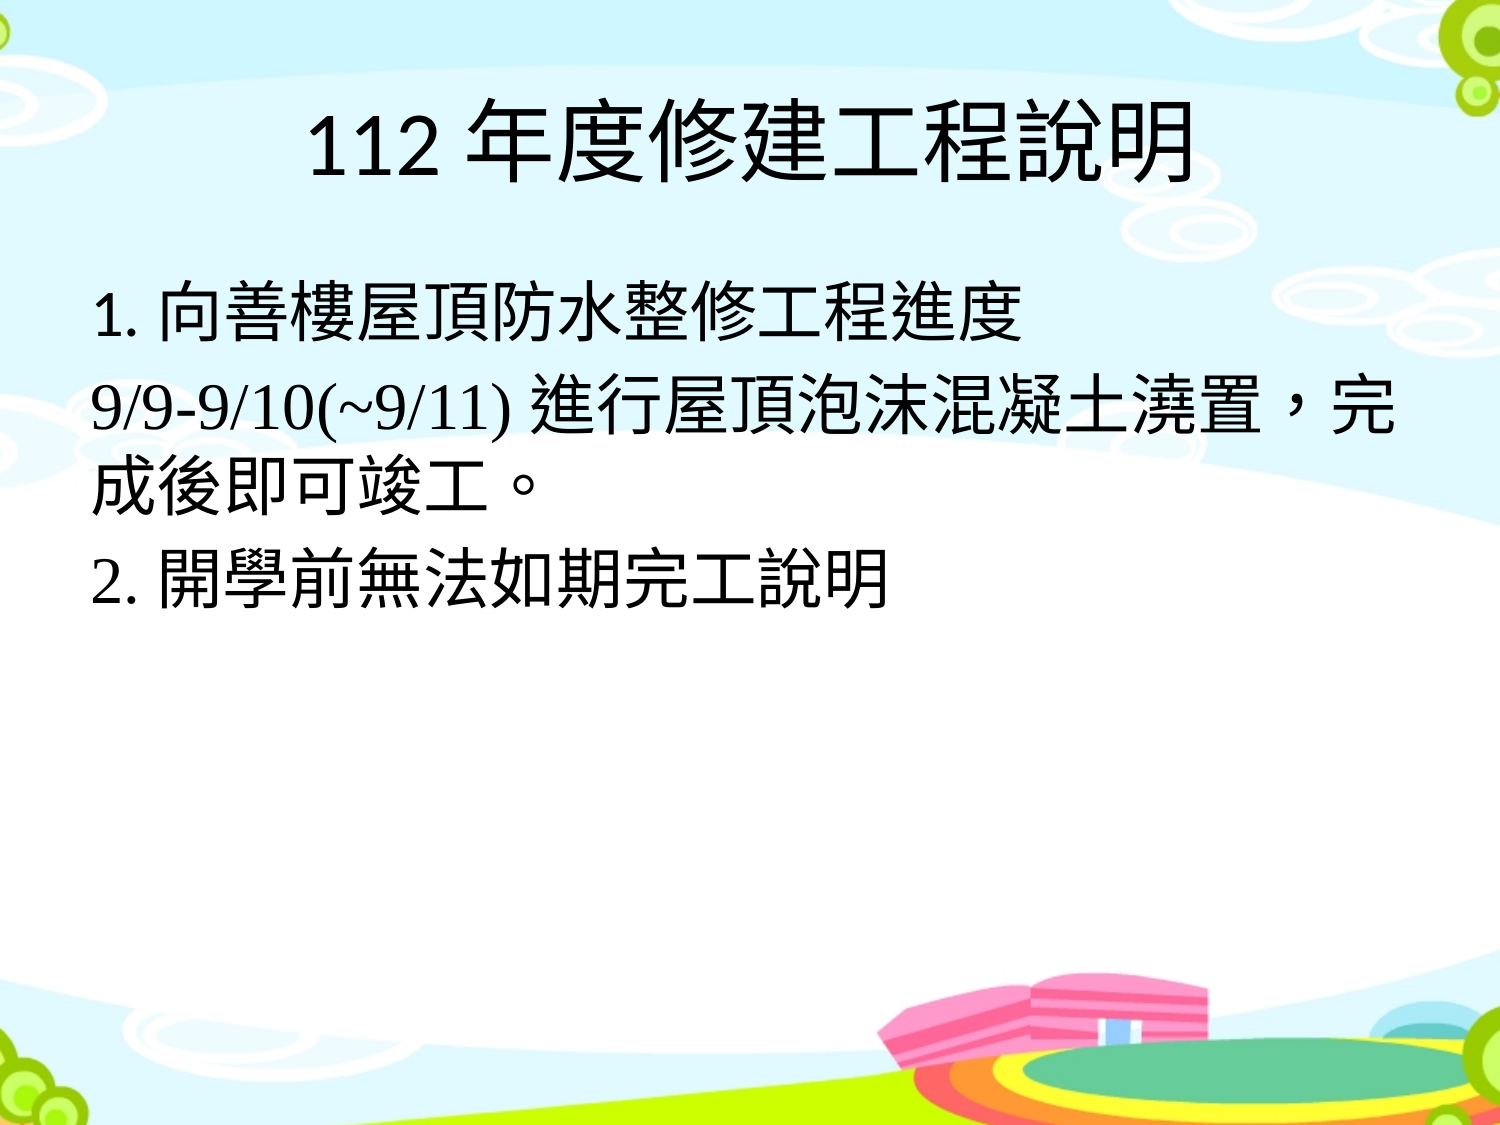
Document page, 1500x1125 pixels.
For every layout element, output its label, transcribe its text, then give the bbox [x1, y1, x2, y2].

list 1.向善樓屋頂防水整修工程進度 9/9-9/10(~9/11)進行屋頂泡沫混凝土澆置，完成後即可竣工。 2.開學前無法如期完工說明 [75, 262, 1425, 1005]
picture [0, 0, 1500, 1125]
title 112年度修建工程說明 [75, 45, 1425, 233]
